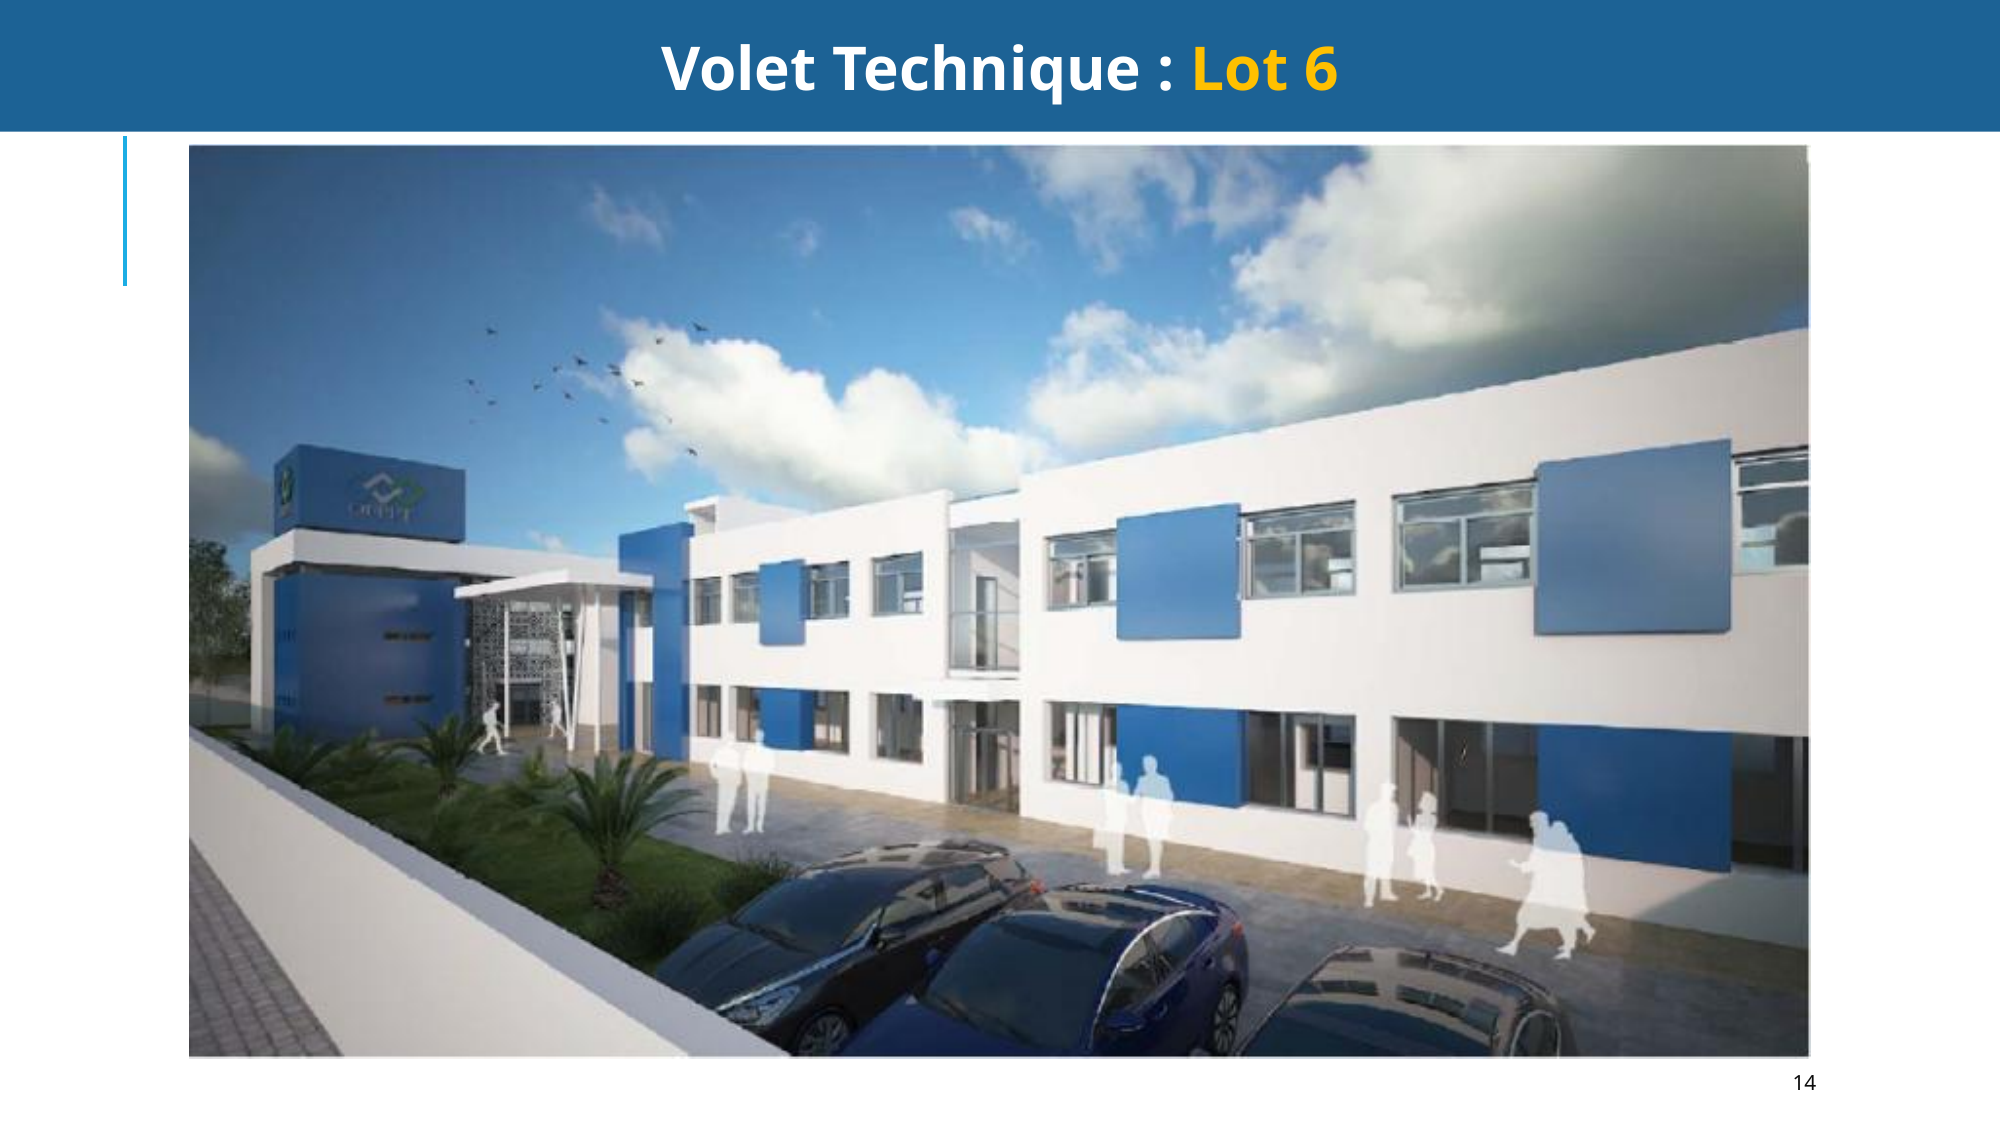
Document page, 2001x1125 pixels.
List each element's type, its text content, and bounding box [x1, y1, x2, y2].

picture [188, 143, 1812, 1059]
text_box Volet Technique : Lot 6 [0, 0, 2000, 133]
slide_number 14 [1777, 1061, 1938, 1107]
